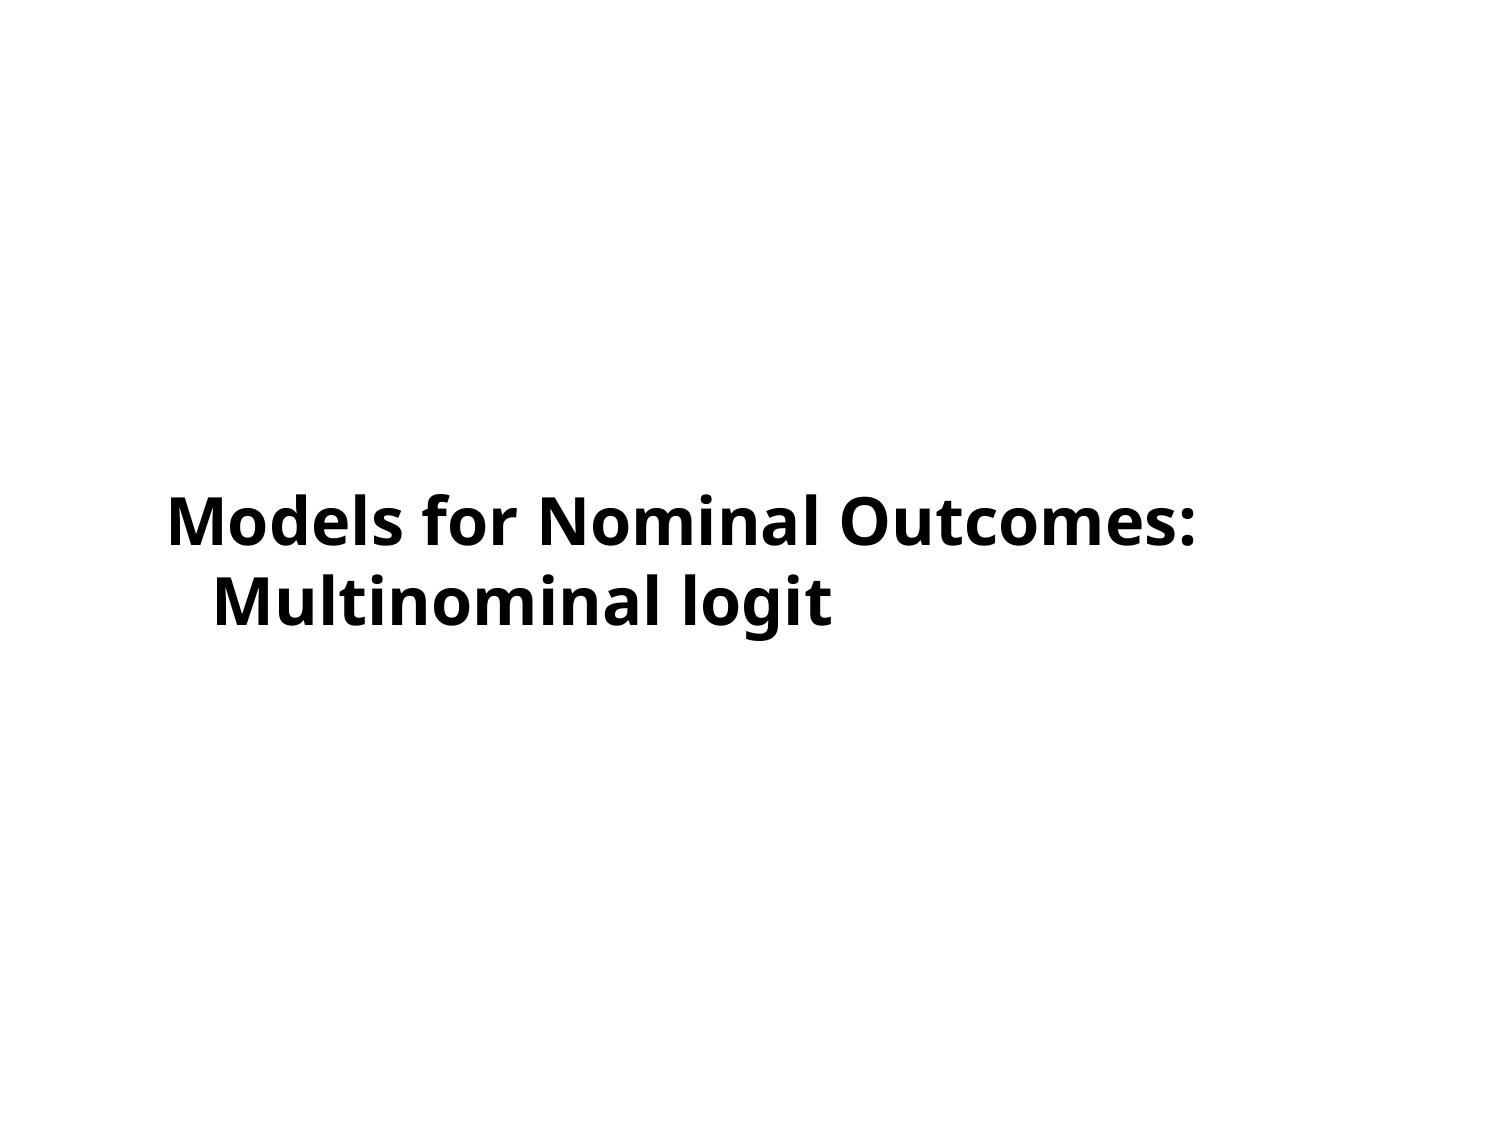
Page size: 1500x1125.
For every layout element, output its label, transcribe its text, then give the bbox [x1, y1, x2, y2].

list Models for Nominal Outcomes: Multinominal logit [75, 262, 1425, 1005]
